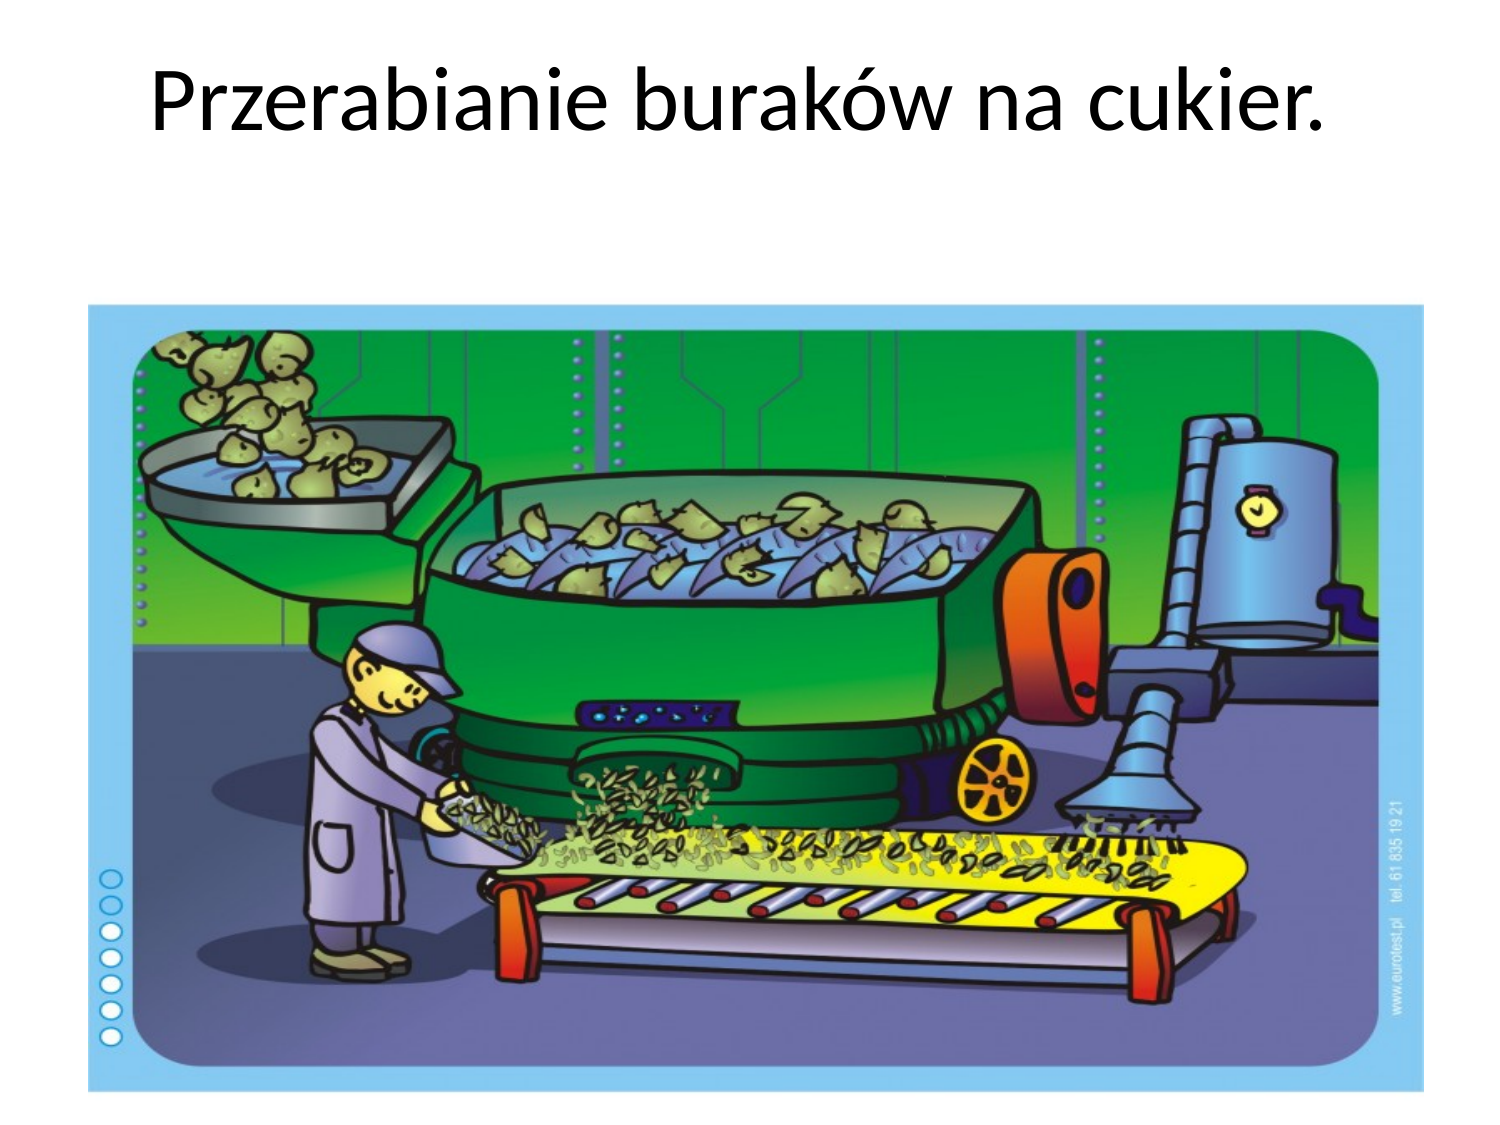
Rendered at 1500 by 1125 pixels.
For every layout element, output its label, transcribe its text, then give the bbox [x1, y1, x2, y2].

picture [88, 142, 1424, 1125]
title Przerabianie buraków na cukier. [64, 0, 1415, 188]
